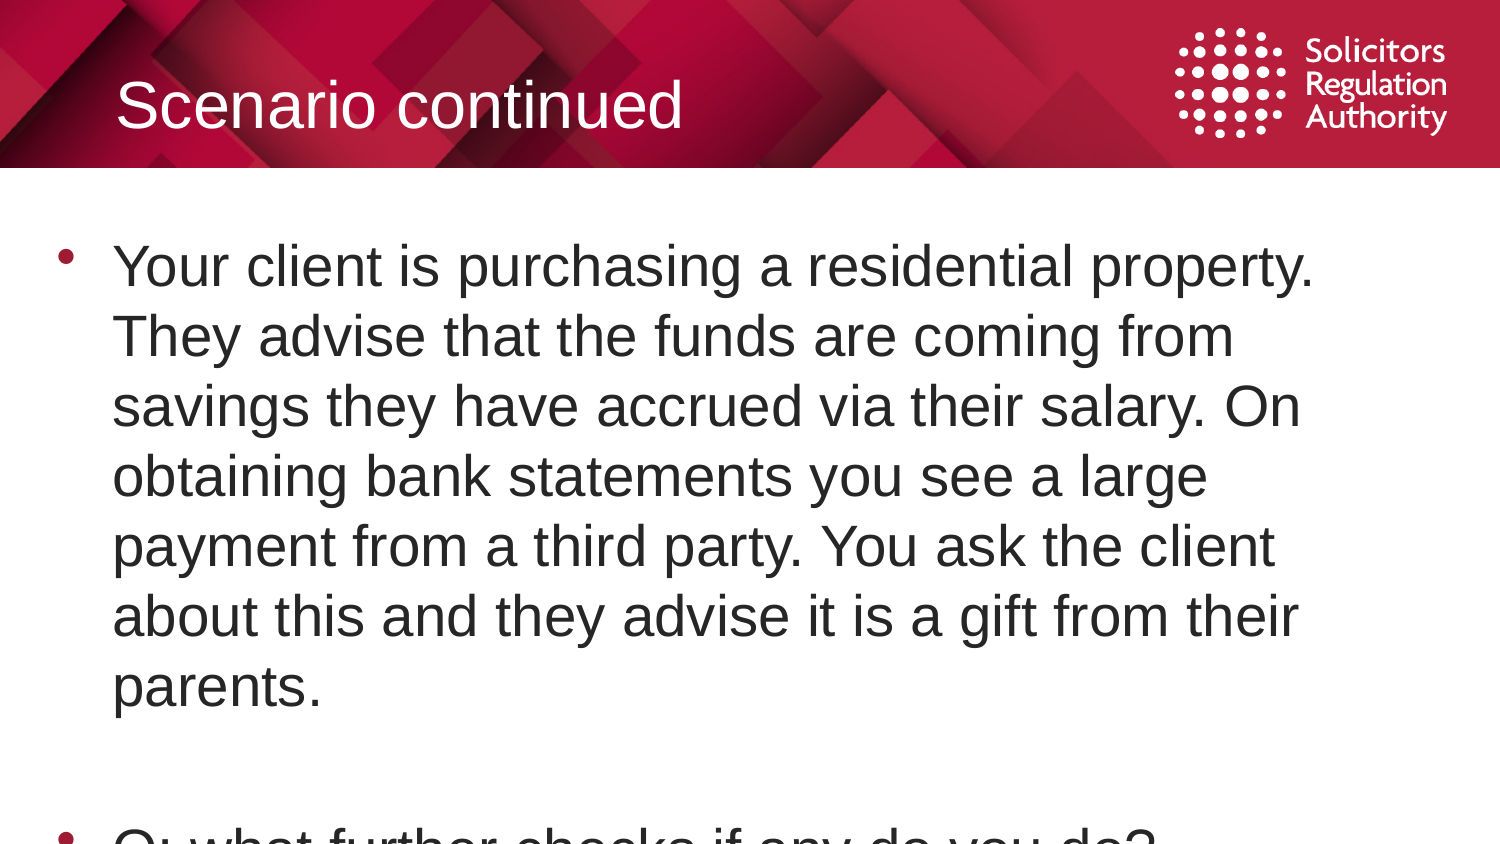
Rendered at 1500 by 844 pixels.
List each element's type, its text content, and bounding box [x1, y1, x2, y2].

picture [0, 0, 1500, 168]
title Scenario continued [100, 31, 1164, 173]
list Your client is purchasing a residential property. They advise that the funds are coming from savings they have accrued via their salary. On obtaining bank statements you see a large payment from a third party. You ask the client about this and they advise it is a gift from their parents. Q: what further checks if any do you do? [41, 220, 1436, 773]
